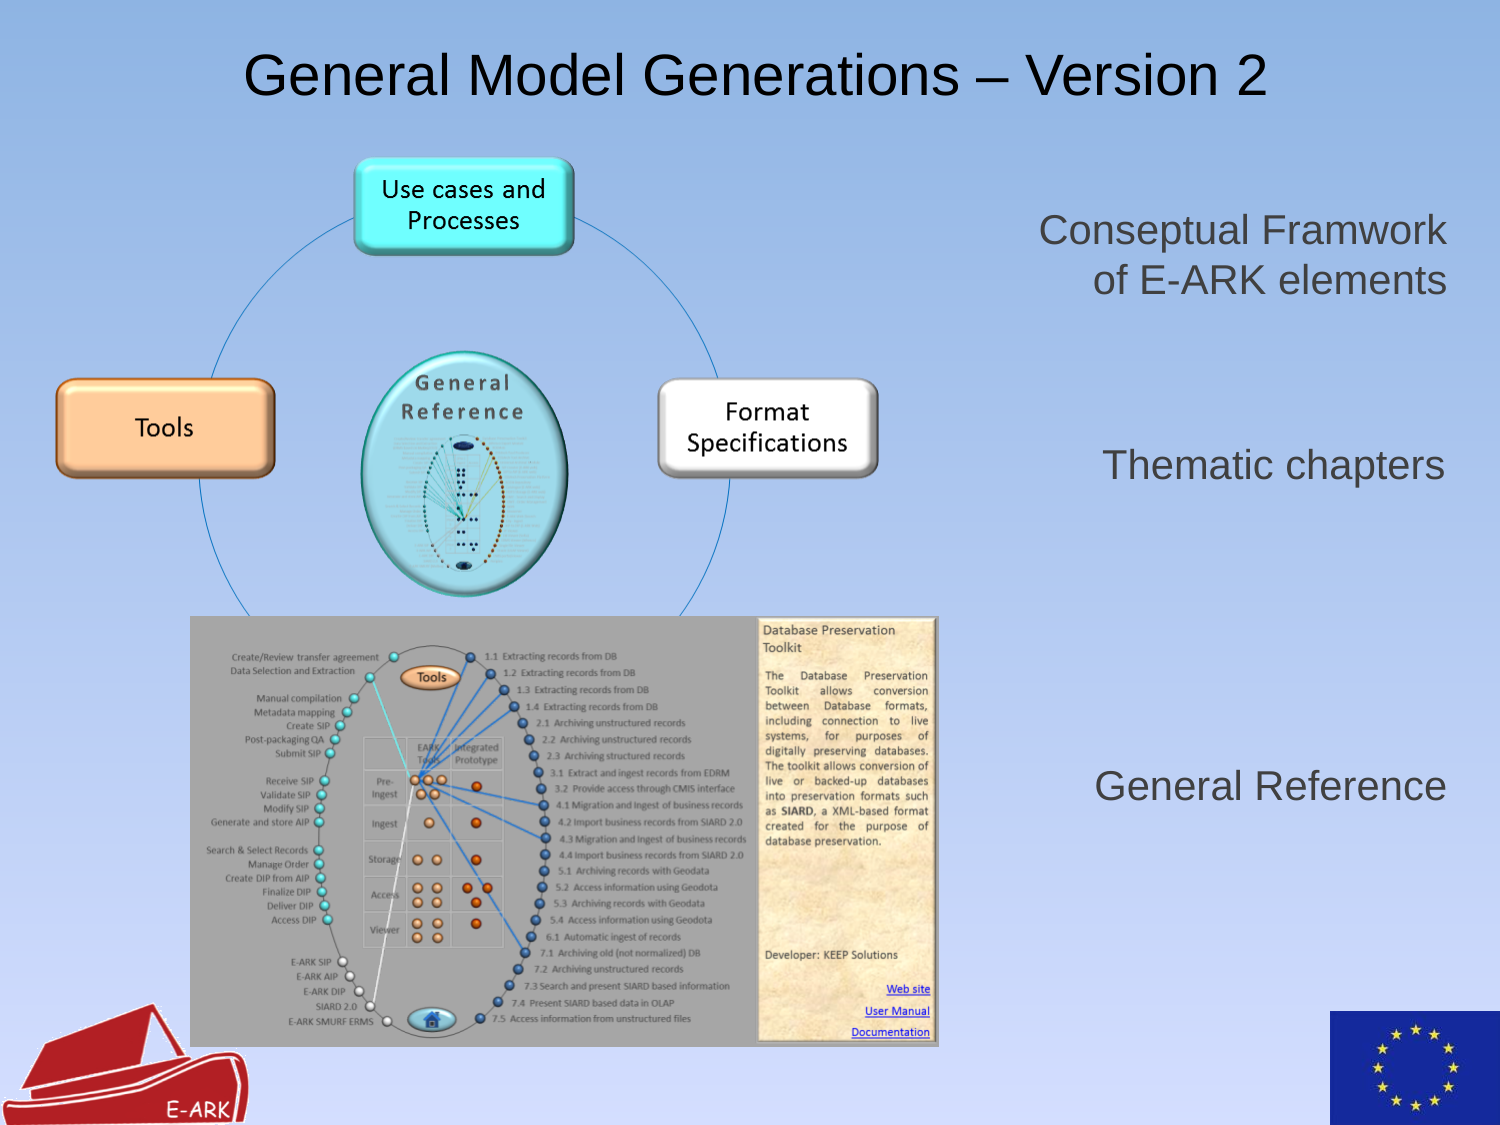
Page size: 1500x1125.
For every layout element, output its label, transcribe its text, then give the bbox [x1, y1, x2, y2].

text_box General Model Generations – Version 2 [184, 29, 1329, 149]
text_box Conseptual Framwork of E-ARK elements [1013, 195, 1463, 316]
text_box Thematic chapters [1011, 430, 1461, 551]
picture [1330, 1011, 1500, 1125]
text_box General Reference [1013, 751, 1463, 872]
picture [52, 154, 940, 1048]
